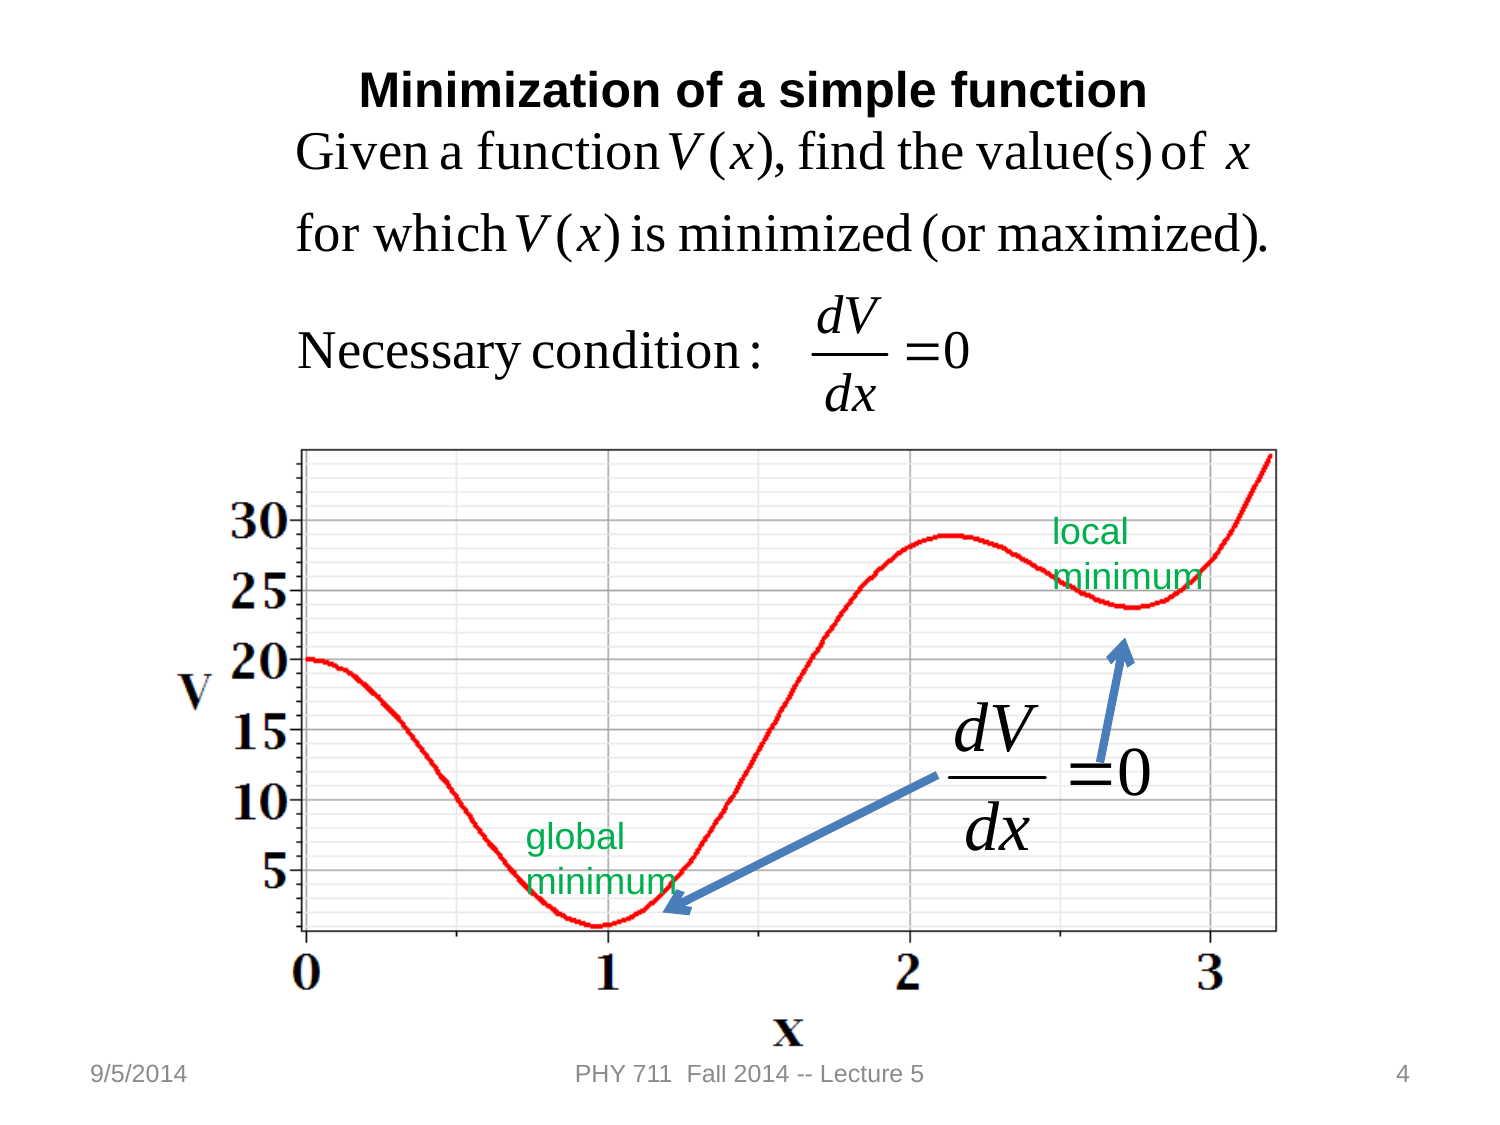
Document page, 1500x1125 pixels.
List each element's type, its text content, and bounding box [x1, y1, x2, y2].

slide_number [75, 1042, 425, 1103]
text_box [1099, 637, 1126, 763]
footer PHY 711 Fall 2014 -- Lecture 5 [512, 1073, 988, 1103]
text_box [662, 774, 938, 913]
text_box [287, 119, 1278, 426]
picture [162, 439, 1285, 1066]
slide_number 4 [1074, 1042, 1425, 1103]
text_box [937, 684, 1166, 866]
text_box Minimization of a simple function [284, 49, 1223, 121]
